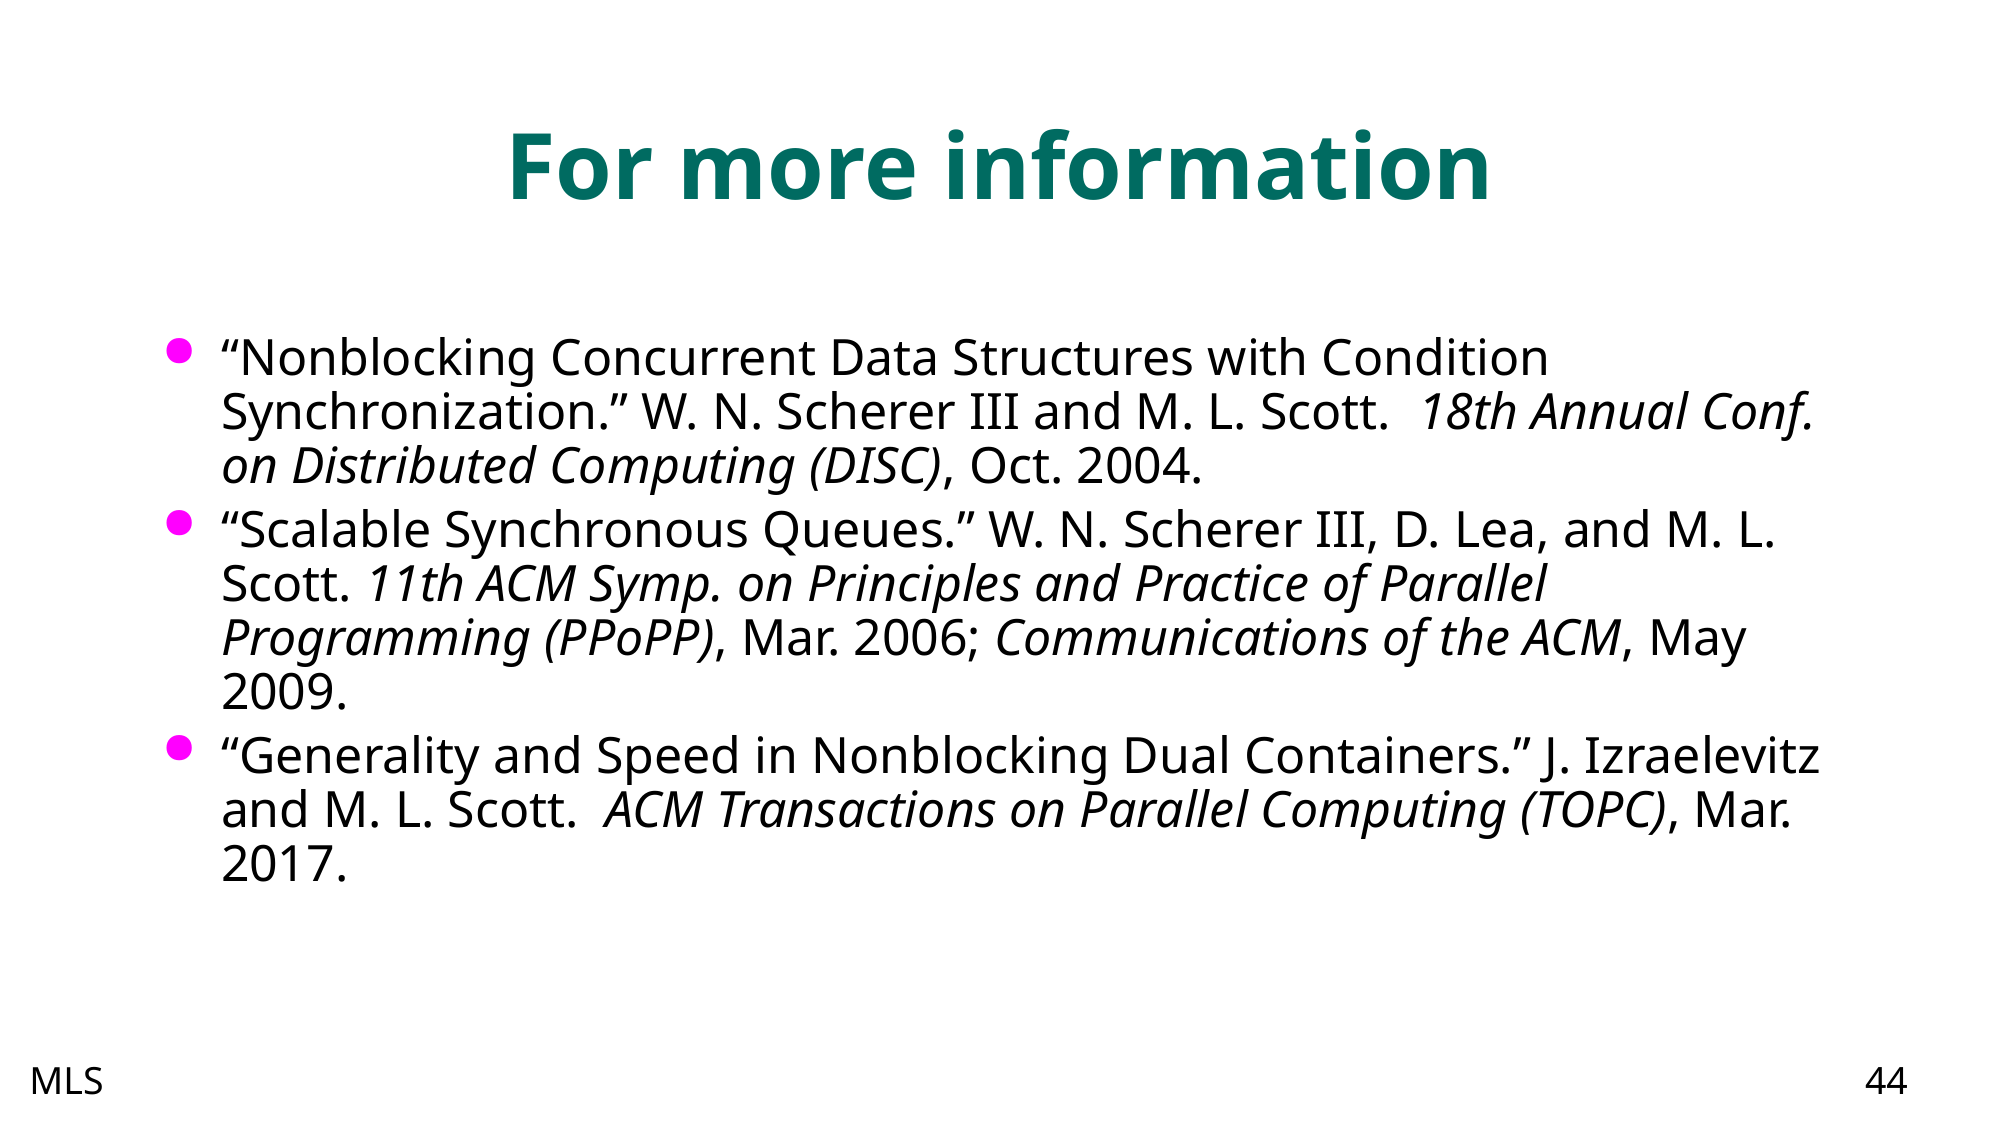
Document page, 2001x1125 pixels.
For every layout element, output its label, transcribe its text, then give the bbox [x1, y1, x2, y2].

title For more information [150, 37, 1851, 225]
list “Nonblocking Concurrent Data Structures with Condition Synchronization.” W. N. Scherer III and M. L. Scott. 18th Annual Conf. on Distributed Computing (DISC), Oct. 2004. “Scalable Synchronous Queues.” W. N. Scherer III, D. Lea, and M. L. Scott. 11th ACM Symp. on Principles and Practice of Parallel Programming (PPoPP), Mar. 2006; Communications of the ACM, May 2009. “Generality and Speed in Nonblocking Dual Containers.” J. Izraelevitz and M. L. Scott. ACM Transactions on Parallel Computing (TOPC), Mar. 2017. [150, 324, 1851, 1000]
